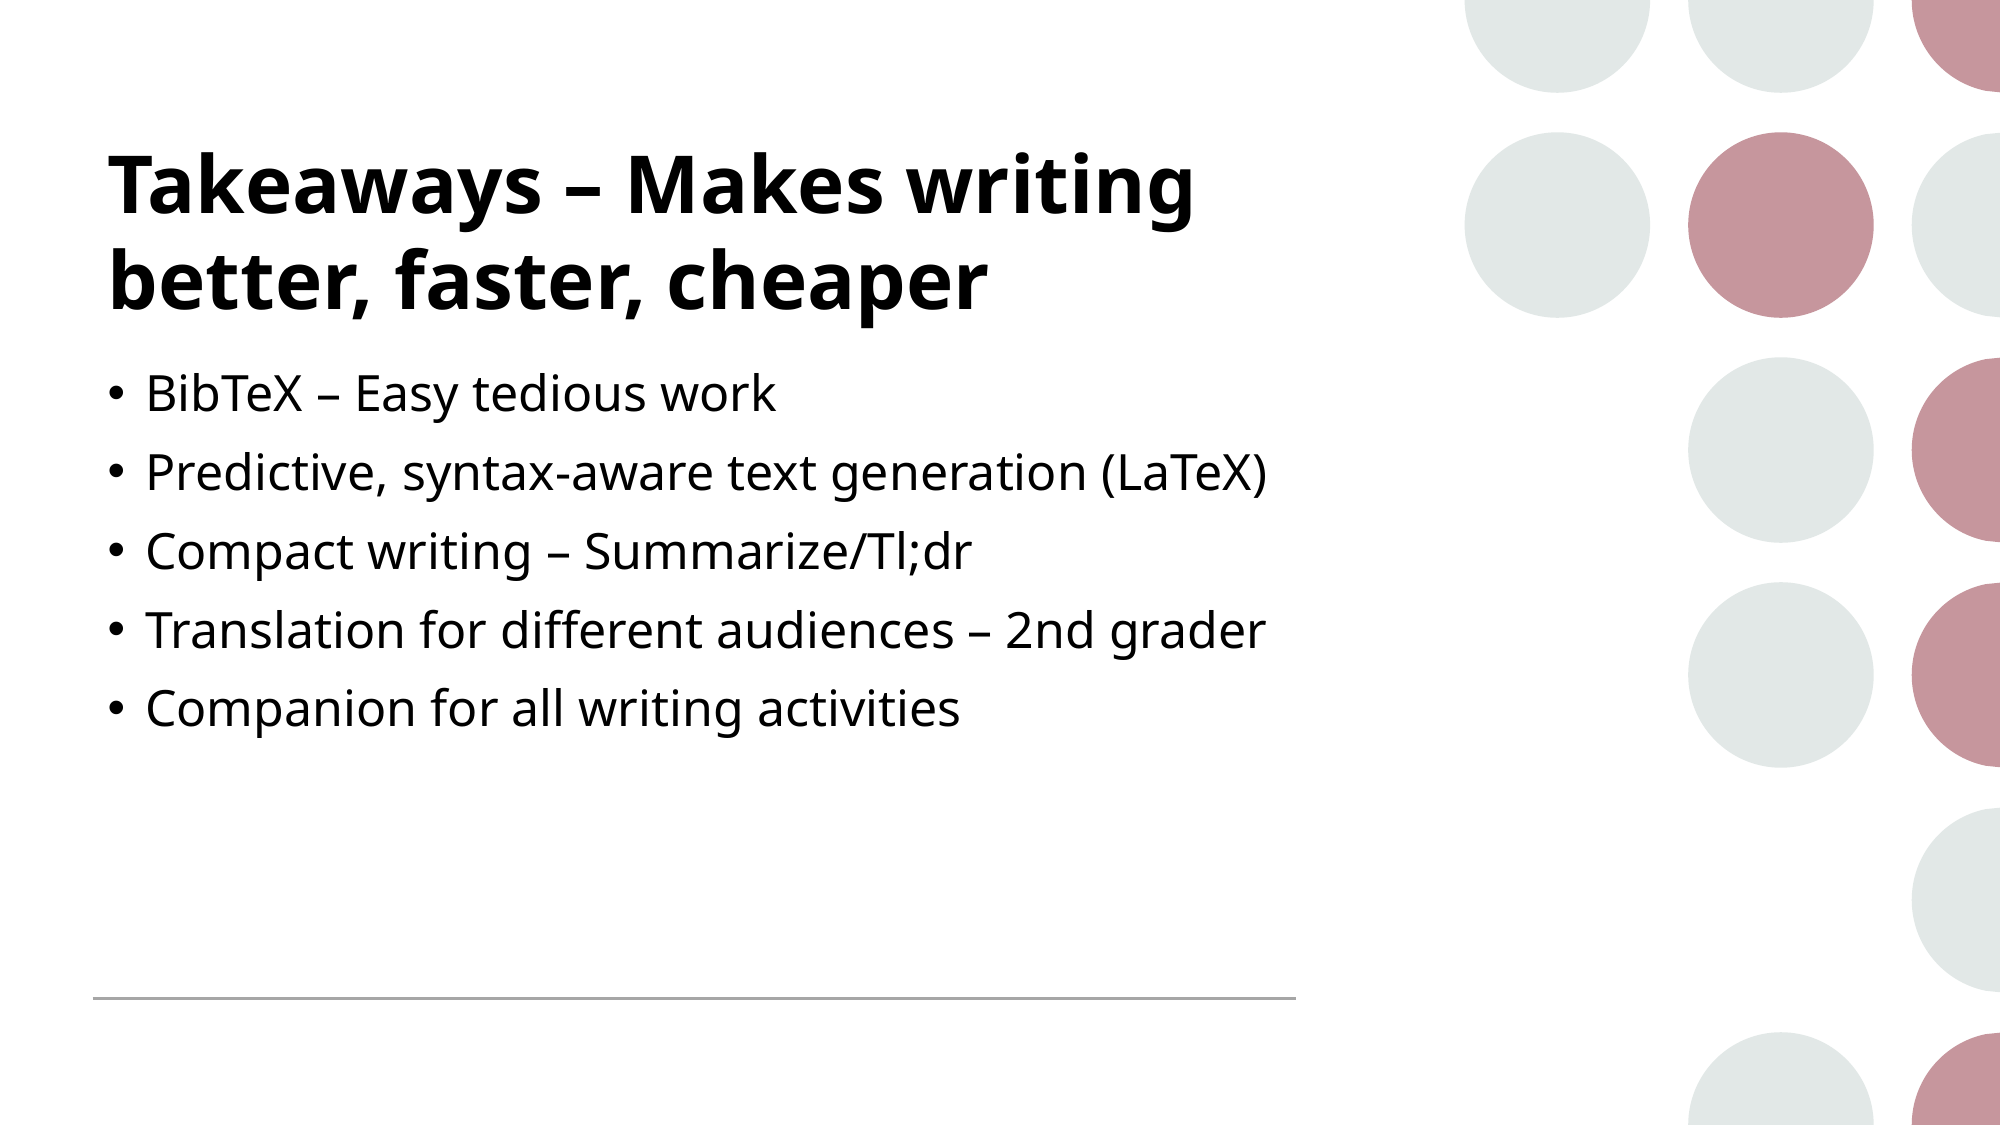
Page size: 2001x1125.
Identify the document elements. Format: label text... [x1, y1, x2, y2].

title Takeaways – Makes writing better, faster, cheaper [92, 126, 1297, 335]
list BibTeX – Easy tedious work Predictive, syntax-aware text generation (LaTeX) Compact writing – Summarize/Tl;dr Translation for different audiences – 2nd grader Companion for all writing activities [92, 354, 1395, 946]
